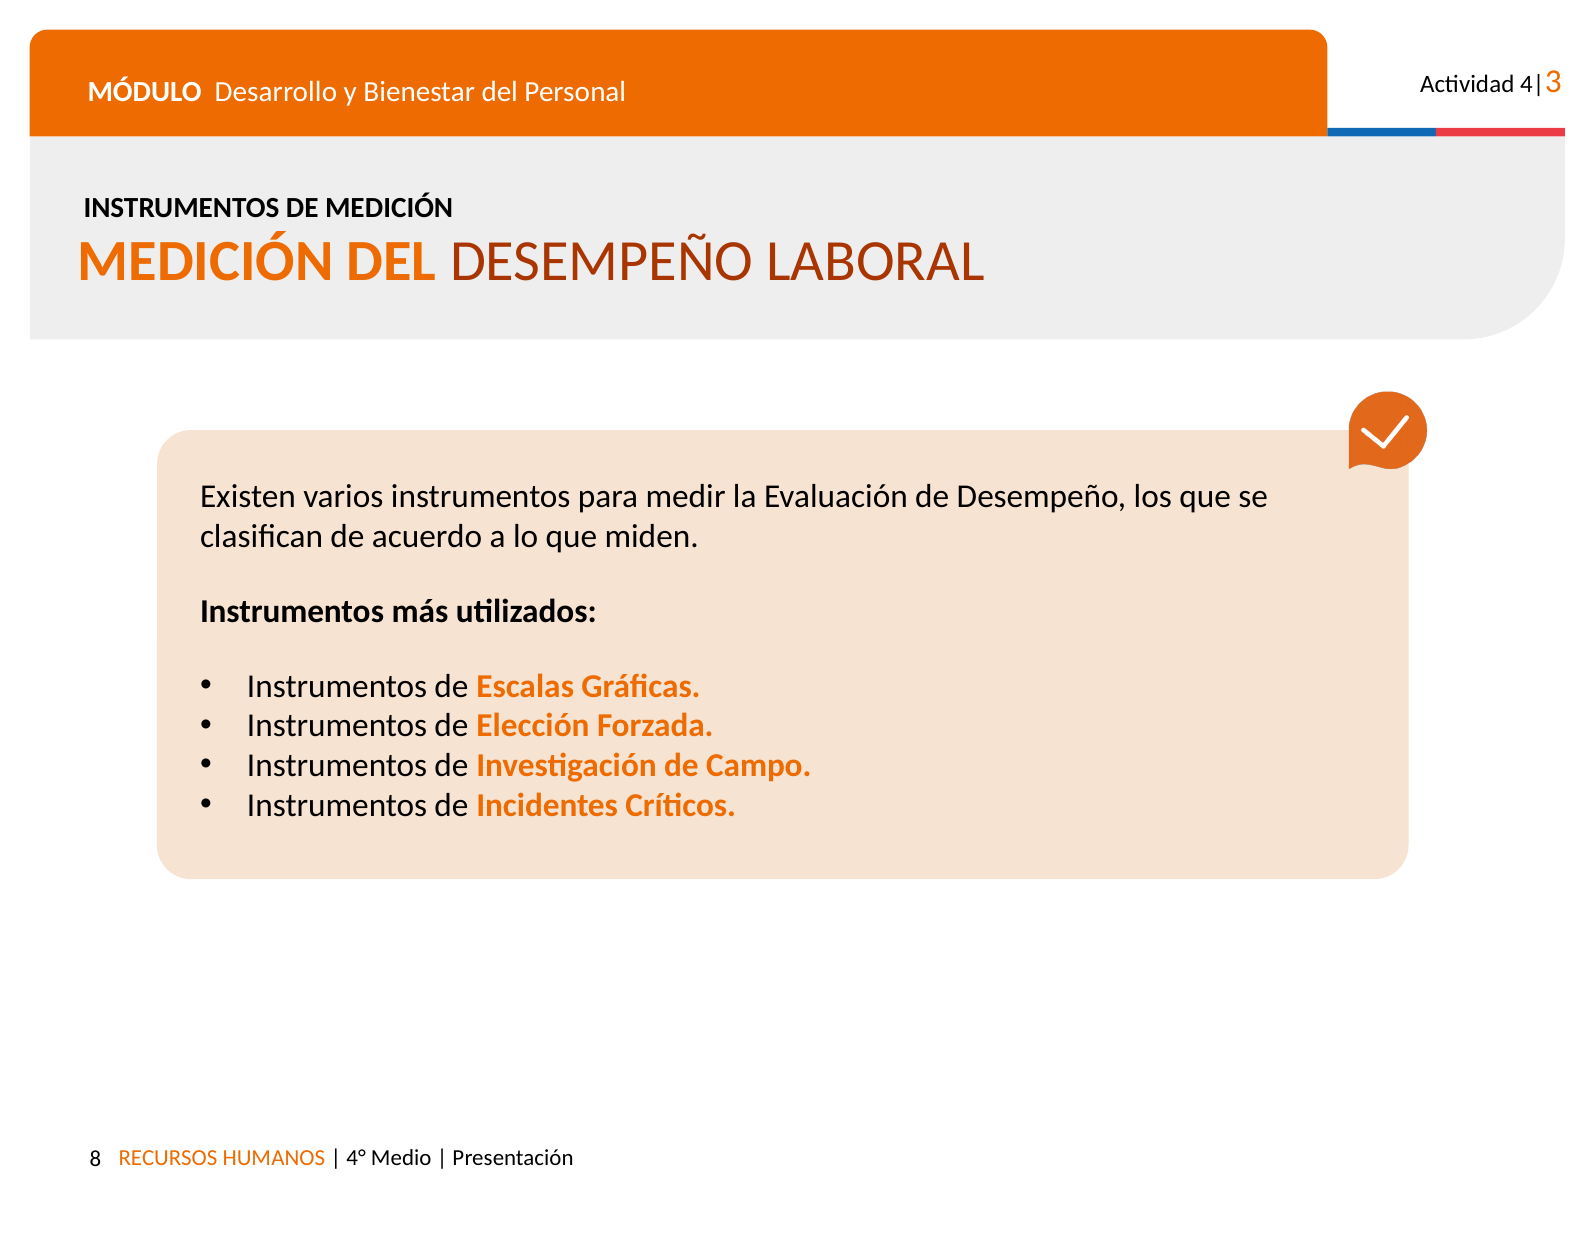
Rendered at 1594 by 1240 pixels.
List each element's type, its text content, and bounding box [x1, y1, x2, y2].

text_box INSTRUMENTOS DE MEDICIÓN [68, 173, 840, 239]
picture [1344, 390, 1428, 469]
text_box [156, 429, 1409, 880]
slide_number 8 [72, 1128, 117, 1240]
text_box MEDICIÓN DEL DESEMPEÑO LABORAL [62, 220, 1531, 307]
